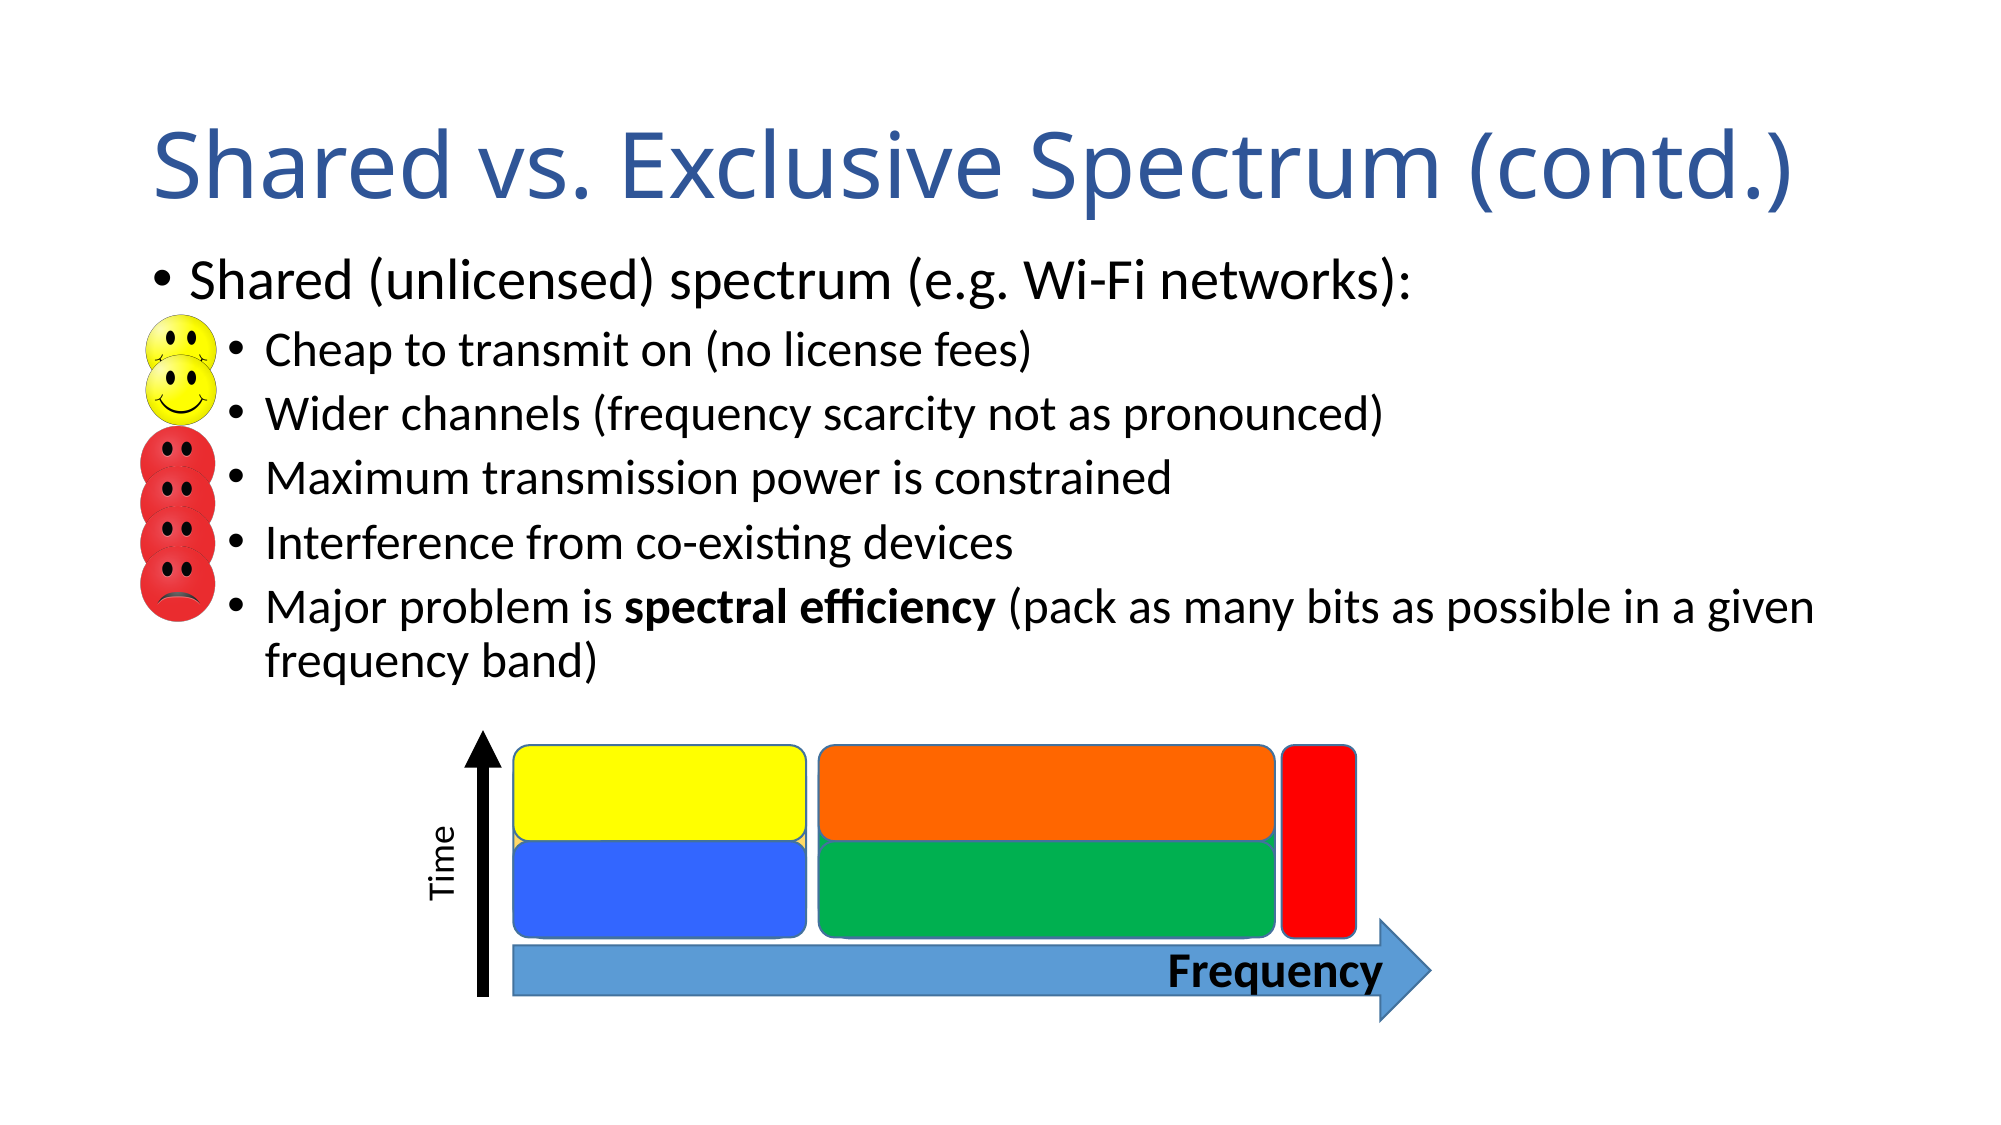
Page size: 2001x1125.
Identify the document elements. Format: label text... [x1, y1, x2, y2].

picture [137, 313, 218, 628]
title Shared vs. Exclusive Spectrum (contd.) [137, 59, 1863, 242]
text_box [513, 745, 1431, 1021]
list Shared (unlicensed) spectrum (e.g. Wi-Fi networks): Cheap to transmit on (no license fees) Wider channels (frequency scarcity not as pronounced) Maximum transmission power is constrained Interference from co-existing devices Major problem is spectral efficiency (pack as many bits as possible in a given frequency band) [137, 242, 1863, 956]
text_box Time [409, 810, 469, 917]
